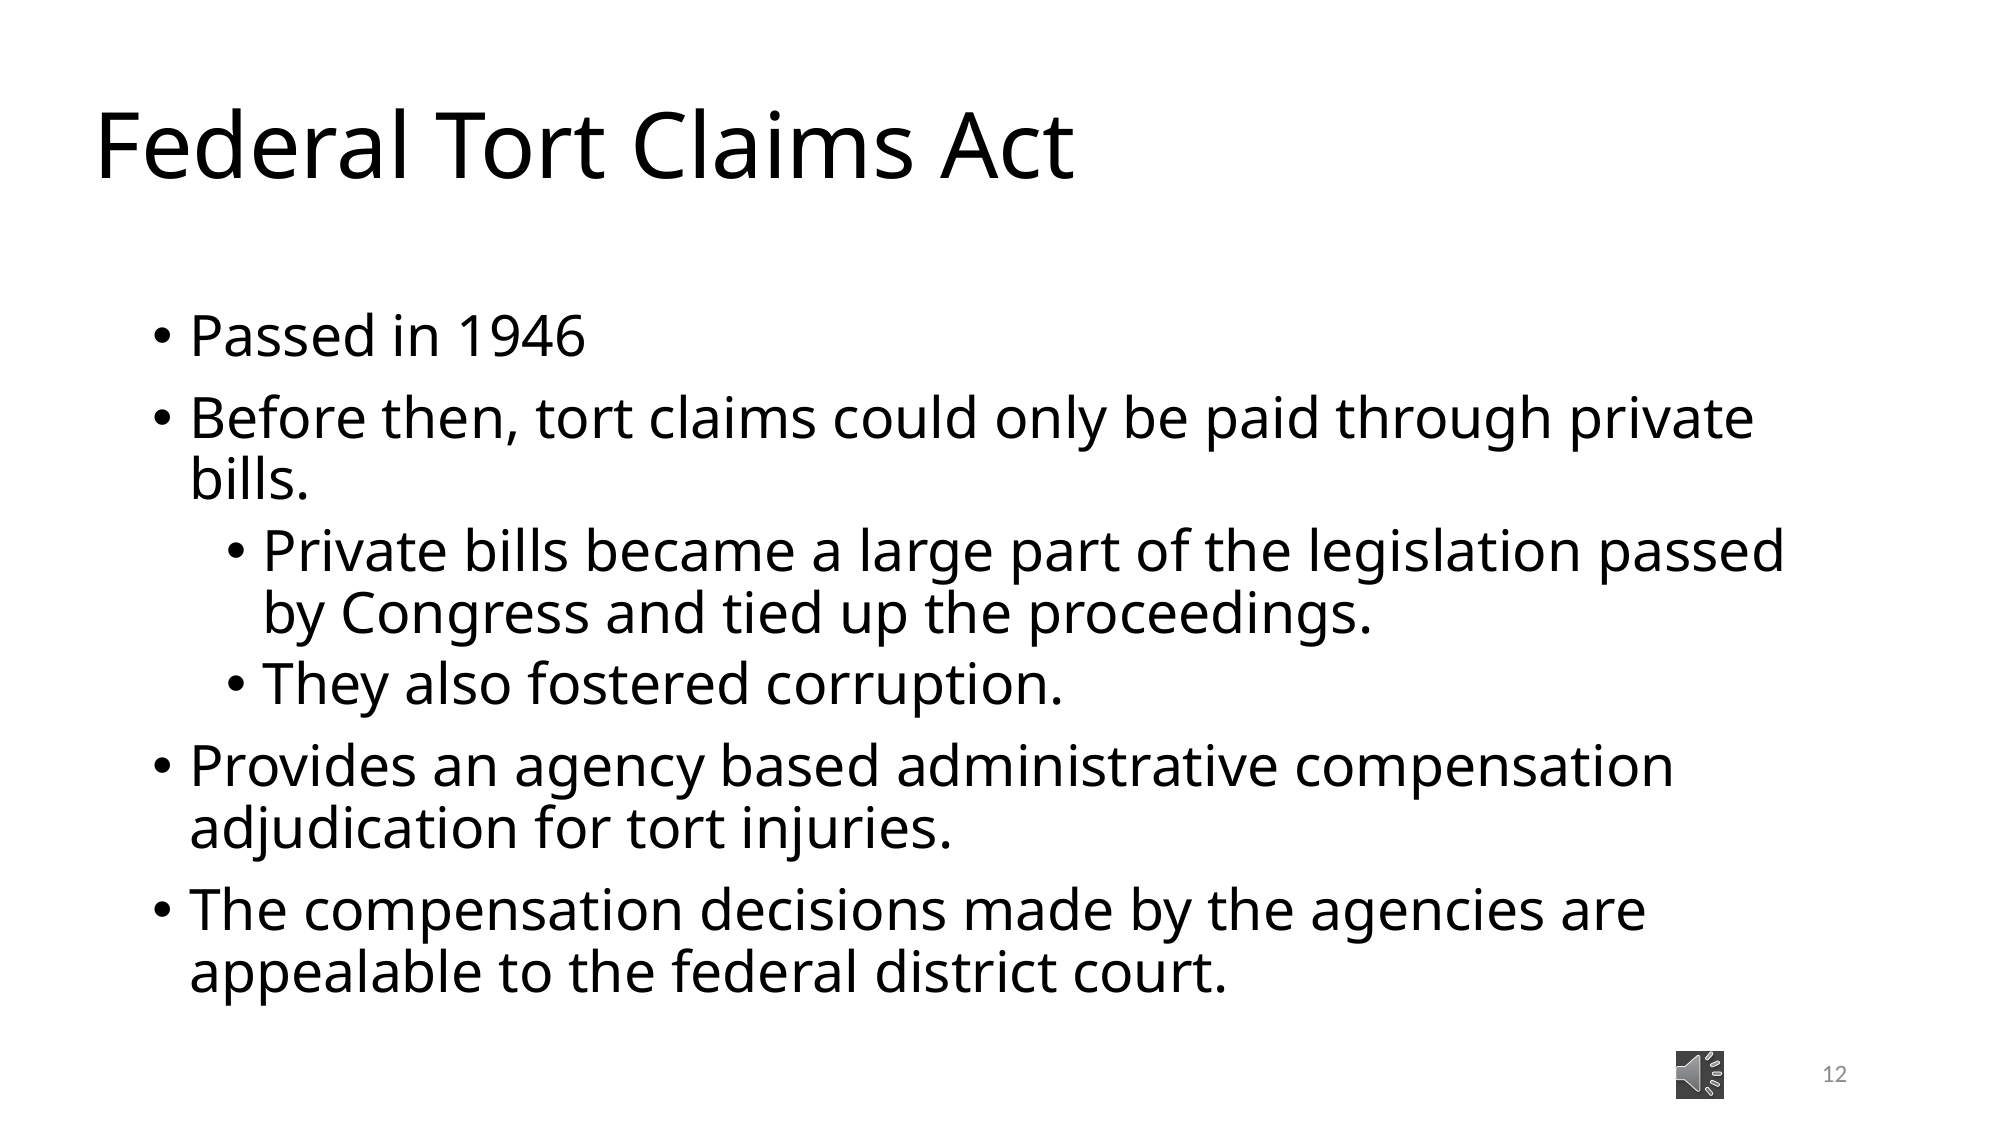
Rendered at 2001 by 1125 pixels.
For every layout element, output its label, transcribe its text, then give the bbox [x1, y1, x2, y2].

slide_number 12 [1412, 1042, 1863, 1103]
list Passed in 1946 Before then, tort claims could only be paid through private bills. Private bills became a large part of the legislation passed by Congress and tied up the proceedings. They also fostered corruption. Provides an agency based administrative compensation adjudication for tort injuries. The compensation decisions made by the agencies are appealable to the federal district court. [137, 299, 1863, 1014]
picture [1674, 1049, 1725, 1100]
title Federal Tort Claims Act [78, 39, 1818, 258]
